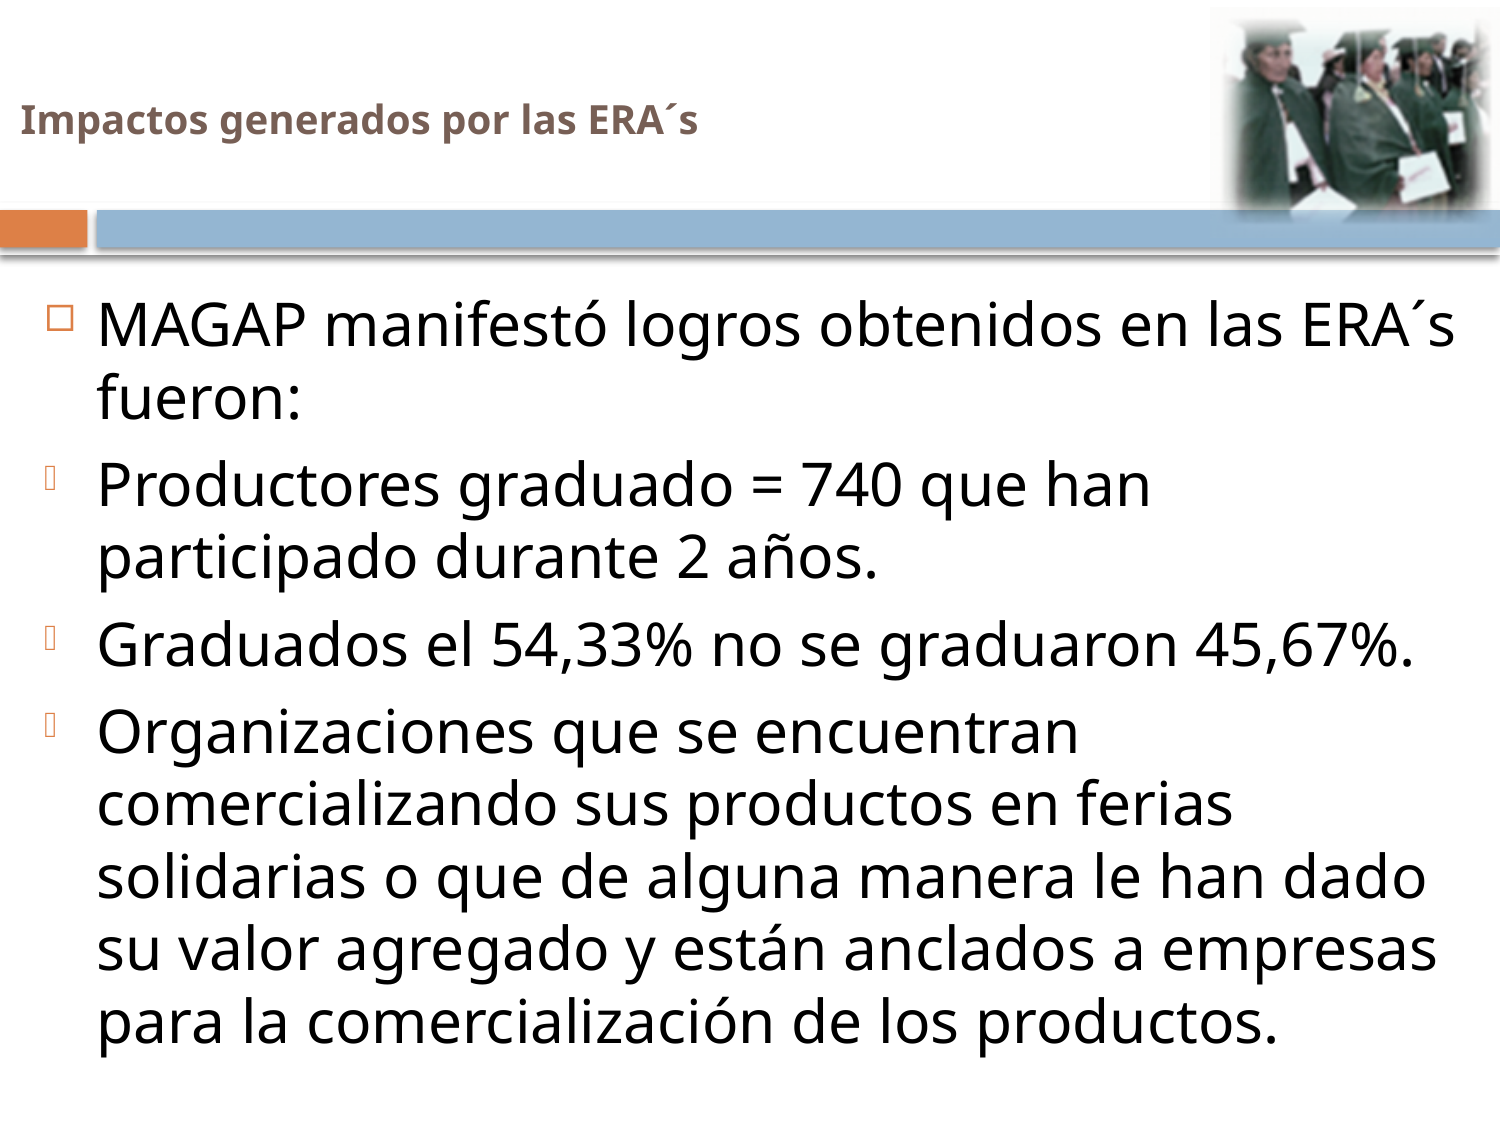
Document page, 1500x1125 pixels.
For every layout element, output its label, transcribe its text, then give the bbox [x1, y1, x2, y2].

title Impactos generados por las ERA´s [5, 37, 1204, 200]
list MAGAP manifestó logros obtenidos en las ERA´s fueron: Productores graduado = 740 que han participado durante 2 años. Graduados el 54,33% no se graduaron 45,67%. Organizaciones que se encuentran comercializando sus productos en ferias solidarias o que de alguna manera le han dado su valor agregado y están anclados a empresas para la comercialización de los productos. [29, 278, 1483, 1094]
picture [1210, 6, 1500, 239]
